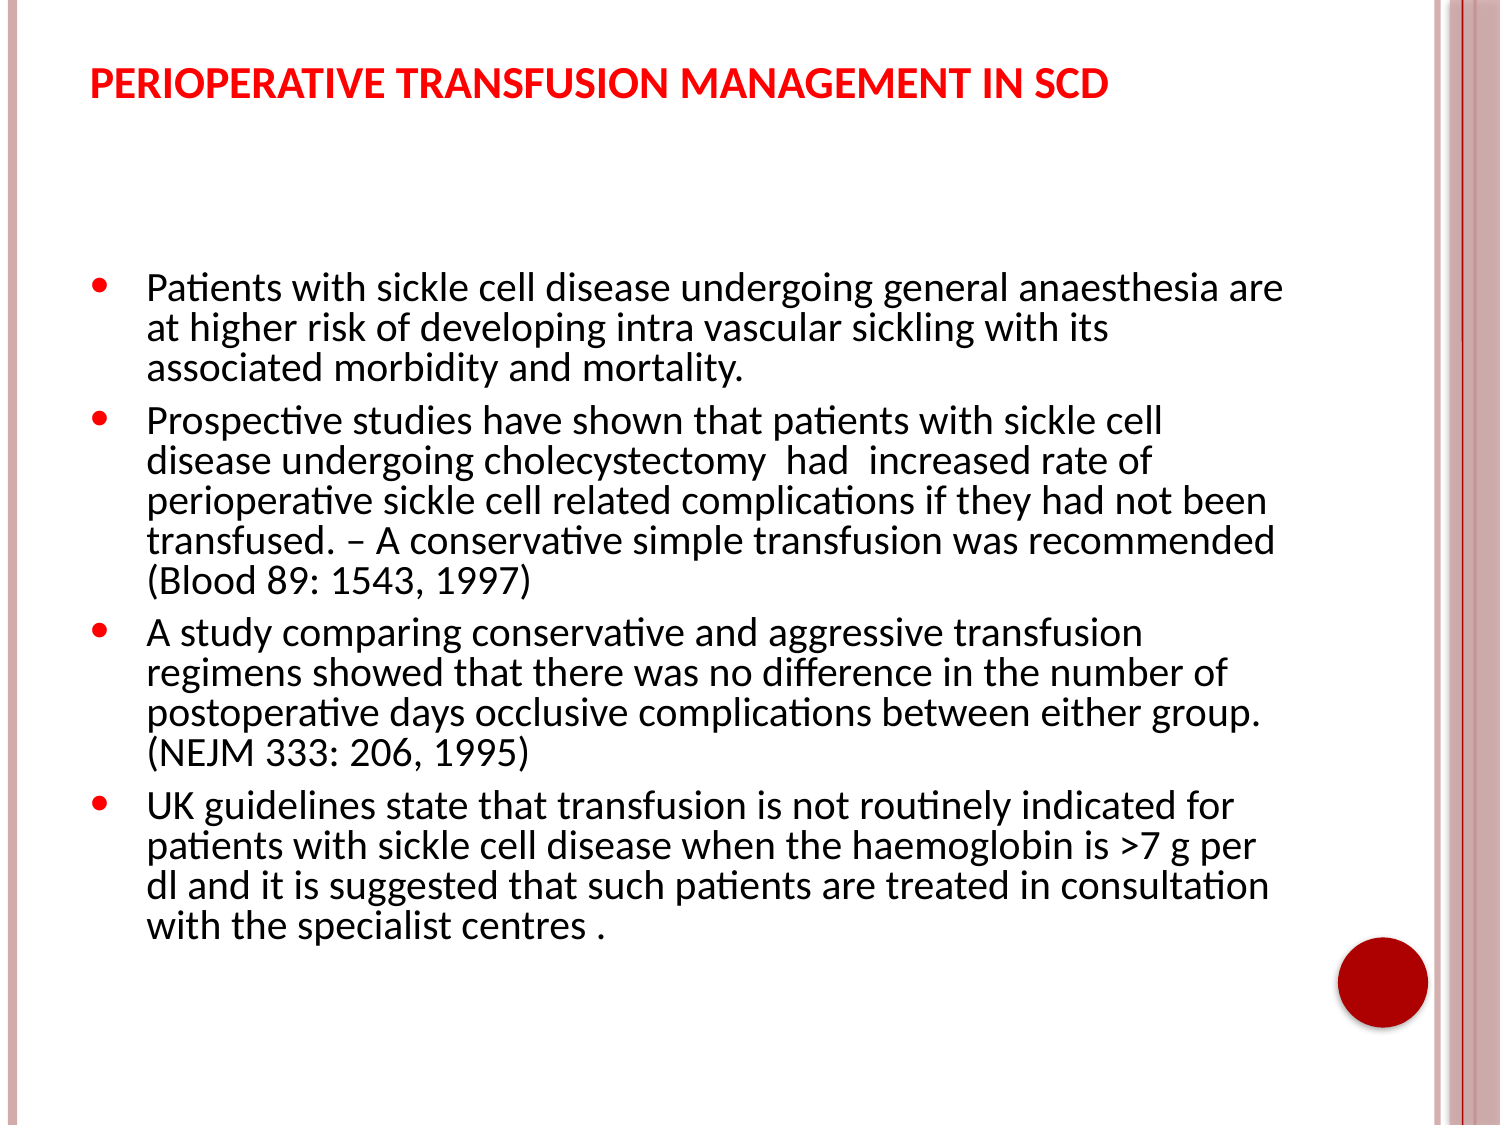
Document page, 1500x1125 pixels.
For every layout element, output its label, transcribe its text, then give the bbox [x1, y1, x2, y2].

title Perioperative transfusion management in SCD [75, 45, 1300, 149]
list Patients with sickle cell disease undergoing general anaesthesia are at higher risk of developing intra vascular sickling with its associated morbidity and mortality. Prospective studies have shown that patients with sickle cell disease undergoing cholecystectomy had increased rate of perioperative sickle cell related complications if they had not been transfused. – A conservative simple transfusion was recommended (Blood 89: 1543, 1997) A study comparing conservative and aggressive transfusion regimens showed that there was no difference in the number of postoperative days occlusive complications between either group. (NEJM 333: 206, 1995) UK guidelines state that transfusion is not routinely indicated for patients with sickle cell disease when the haemoglobin is >7 g per dl and it is suggested that such patients are treated in consultation with the specialist centres . [74, 262, 1301, 1063]
